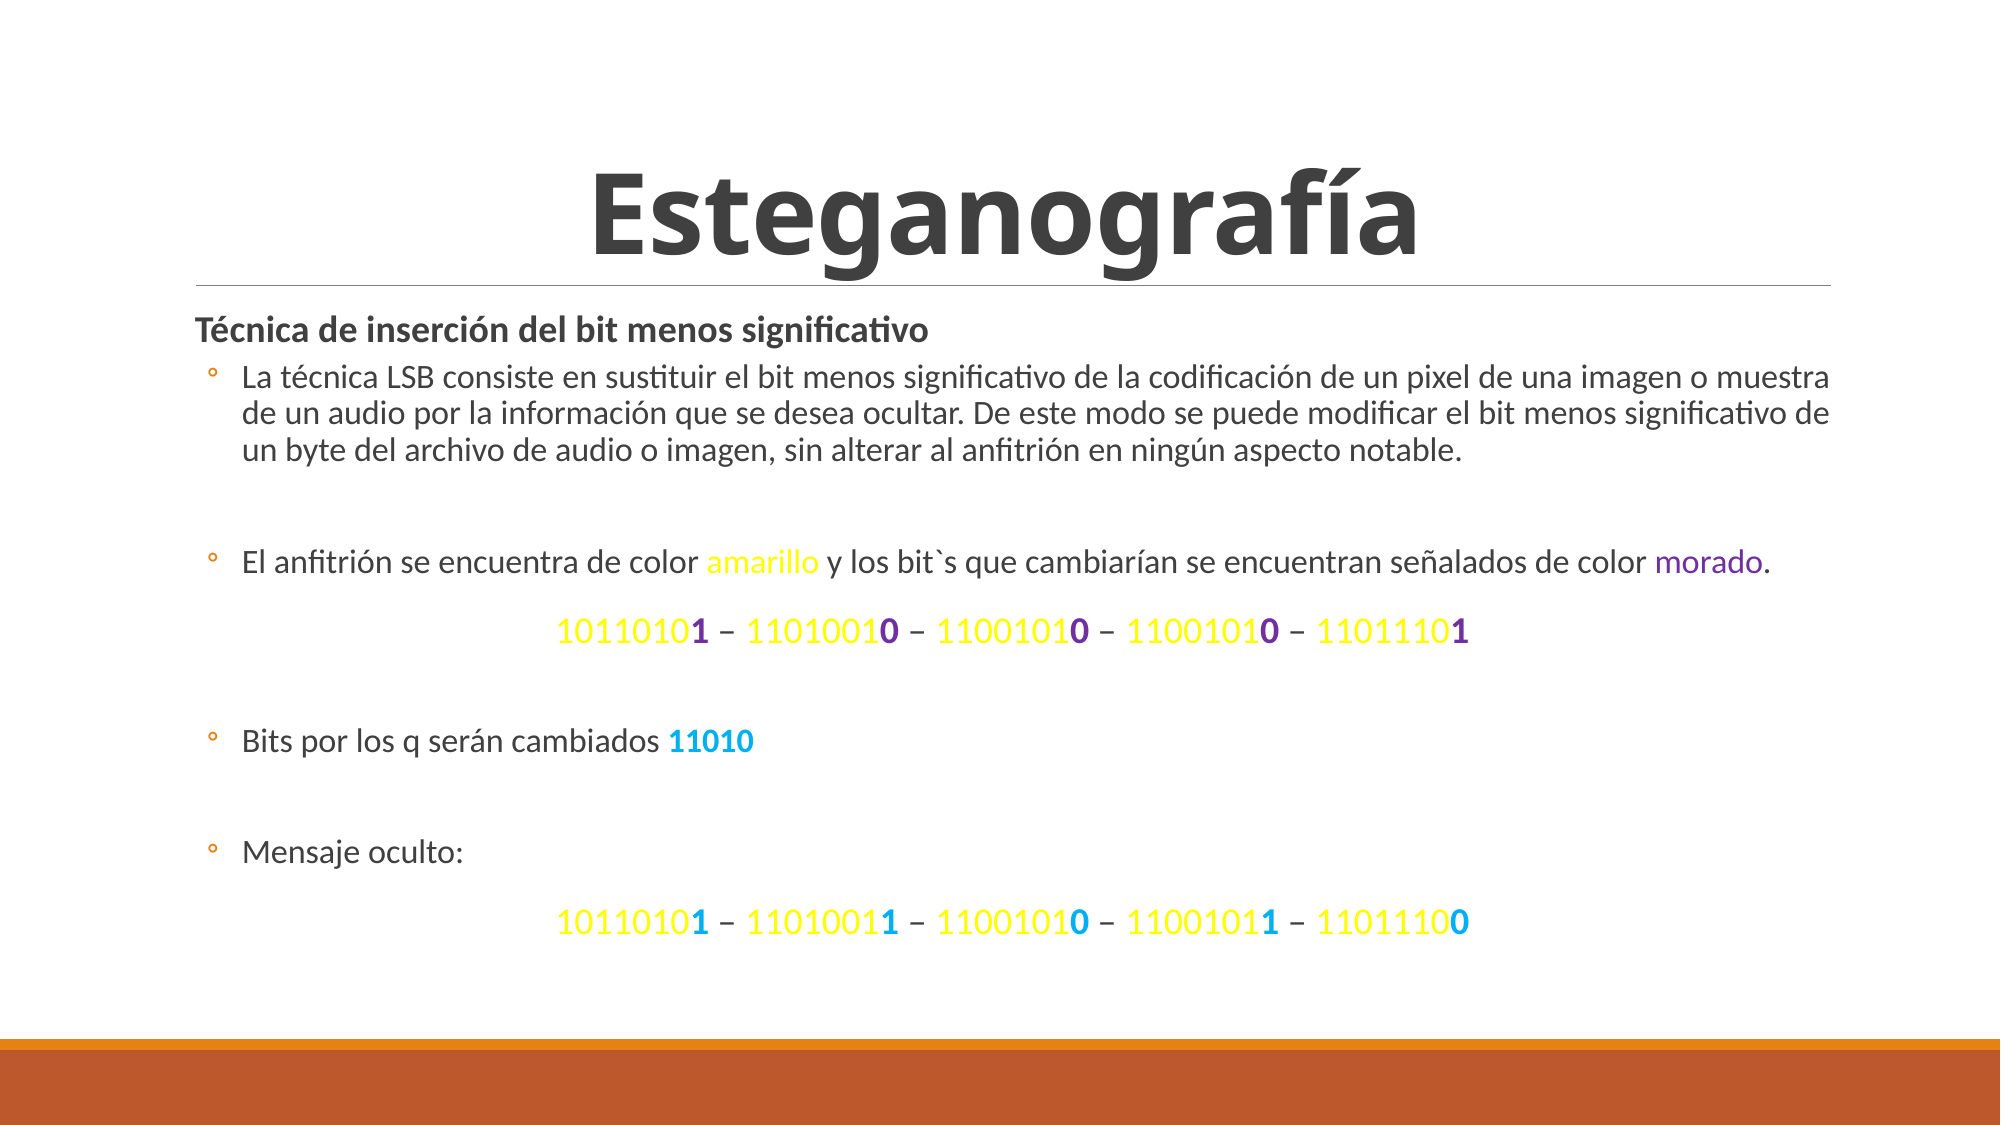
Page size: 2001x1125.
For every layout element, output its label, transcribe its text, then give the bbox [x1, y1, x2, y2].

title Esteganografía [180, 47, 1830, 285]
list Técnica de inserción del bit menos significativo La técnica LSB consiste en sustituir el bit menos significativo de la codificación de un pixel de una imagen o muestra de un audio por la información que se desea ocultar. De este modo se puede modificar el bit menos significativo de un byte del archivo de audio o imagen, sin alterar al anfitrión en ningún aspecto notable. El anfitrión se encuentra de color amarillo y los bit`s que cambiarían se encuentran señalados de color morado. 10110101 – 11010010 – 11001010 – 11001010 – 11011101 Bits por los q serán cambiados 11010 Mensaje oculto: 10110101 – 11010011 – 11001010 – 11001011 – 11011100 [180, 302, 1830, 963]
